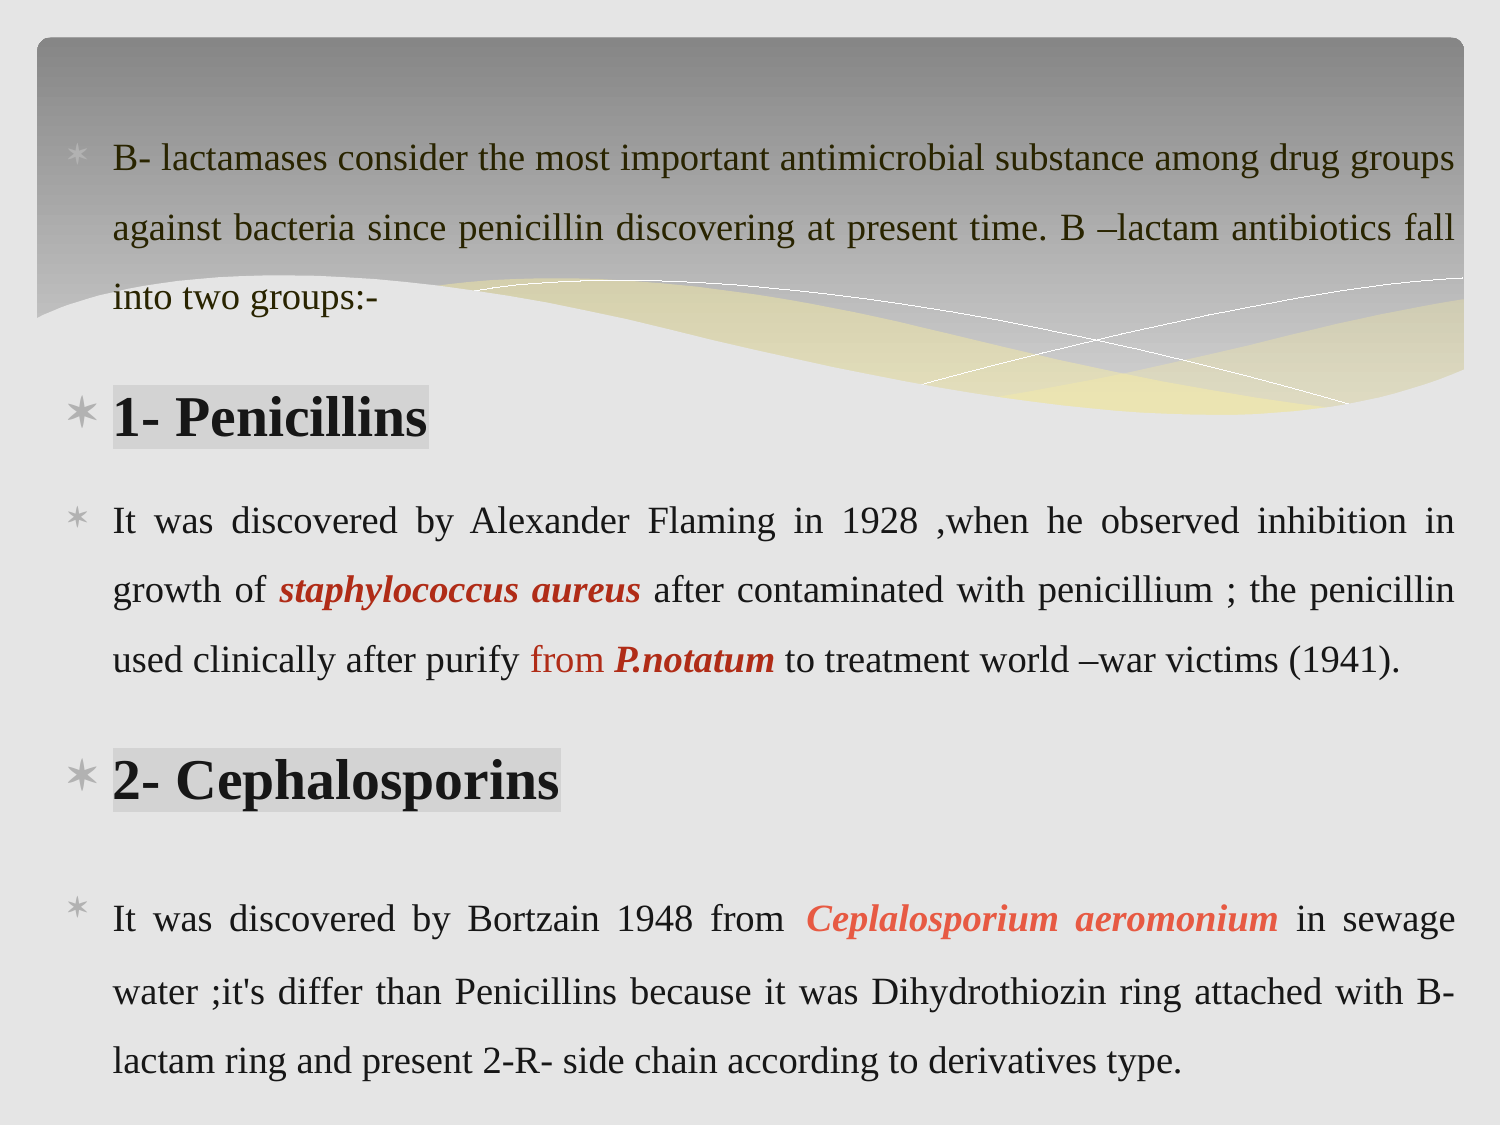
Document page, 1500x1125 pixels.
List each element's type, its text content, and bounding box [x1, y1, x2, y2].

list B- lactamases consider the most important antimicrobial substance among drug groups against bacteria since penicillin discovering at present time. B –lactam antibiotics fall into two groups:- 1- Penicillins It was discovered by Alexander Flaming in 1928 ,when he observed inhibition in growth of staphylococcus aureus after contaminated with penicillium ; the penicillin used clinically after purify from P.notatum to treatment world –war victims (1941). 2- Cephalosporins It was discovered by Bortzain 1948 from Ceplalosporium aeromonium in sewage water ;it's differ than Penicillins because it was Dihydrothiozin ring attached with B-lactam ring and present 2-R- side chain according to derivatives type. [53, 101, 1471, 1106]
